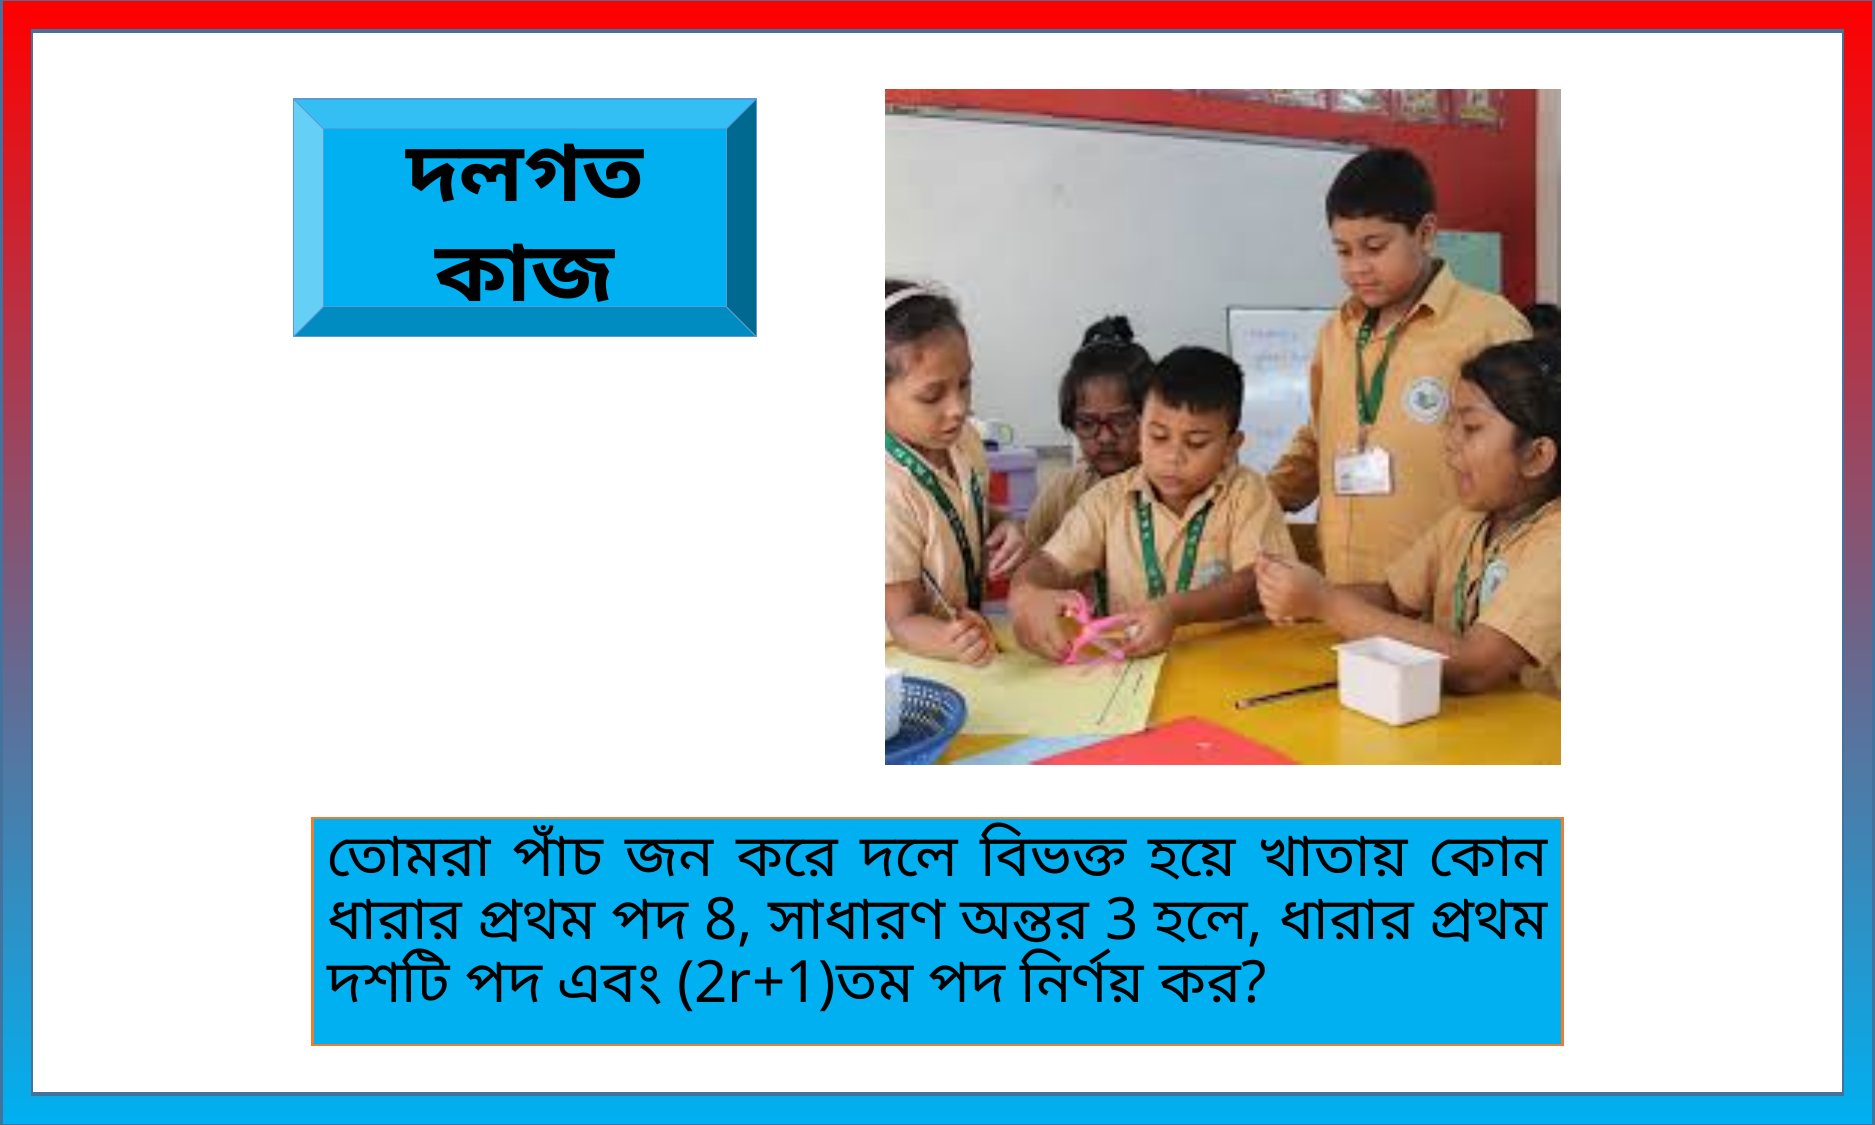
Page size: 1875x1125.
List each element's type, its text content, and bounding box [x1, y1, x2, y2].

picture [885, 89, 1561, 765]
text_box তোমরা পাঁচ জন করে দলে বিভক্ত হয়ে খাতায় কোন ধারার প্রথম পদ 8, সাধারণ অন্তর 3 হলে, ধারার প্রথম দশটি পদ এবং (2r+1)তম পদ নির্ণয় কর? [311, 817, 1564, 1046]
text_box দলগত কাজ [293, 98, 757, 337]
